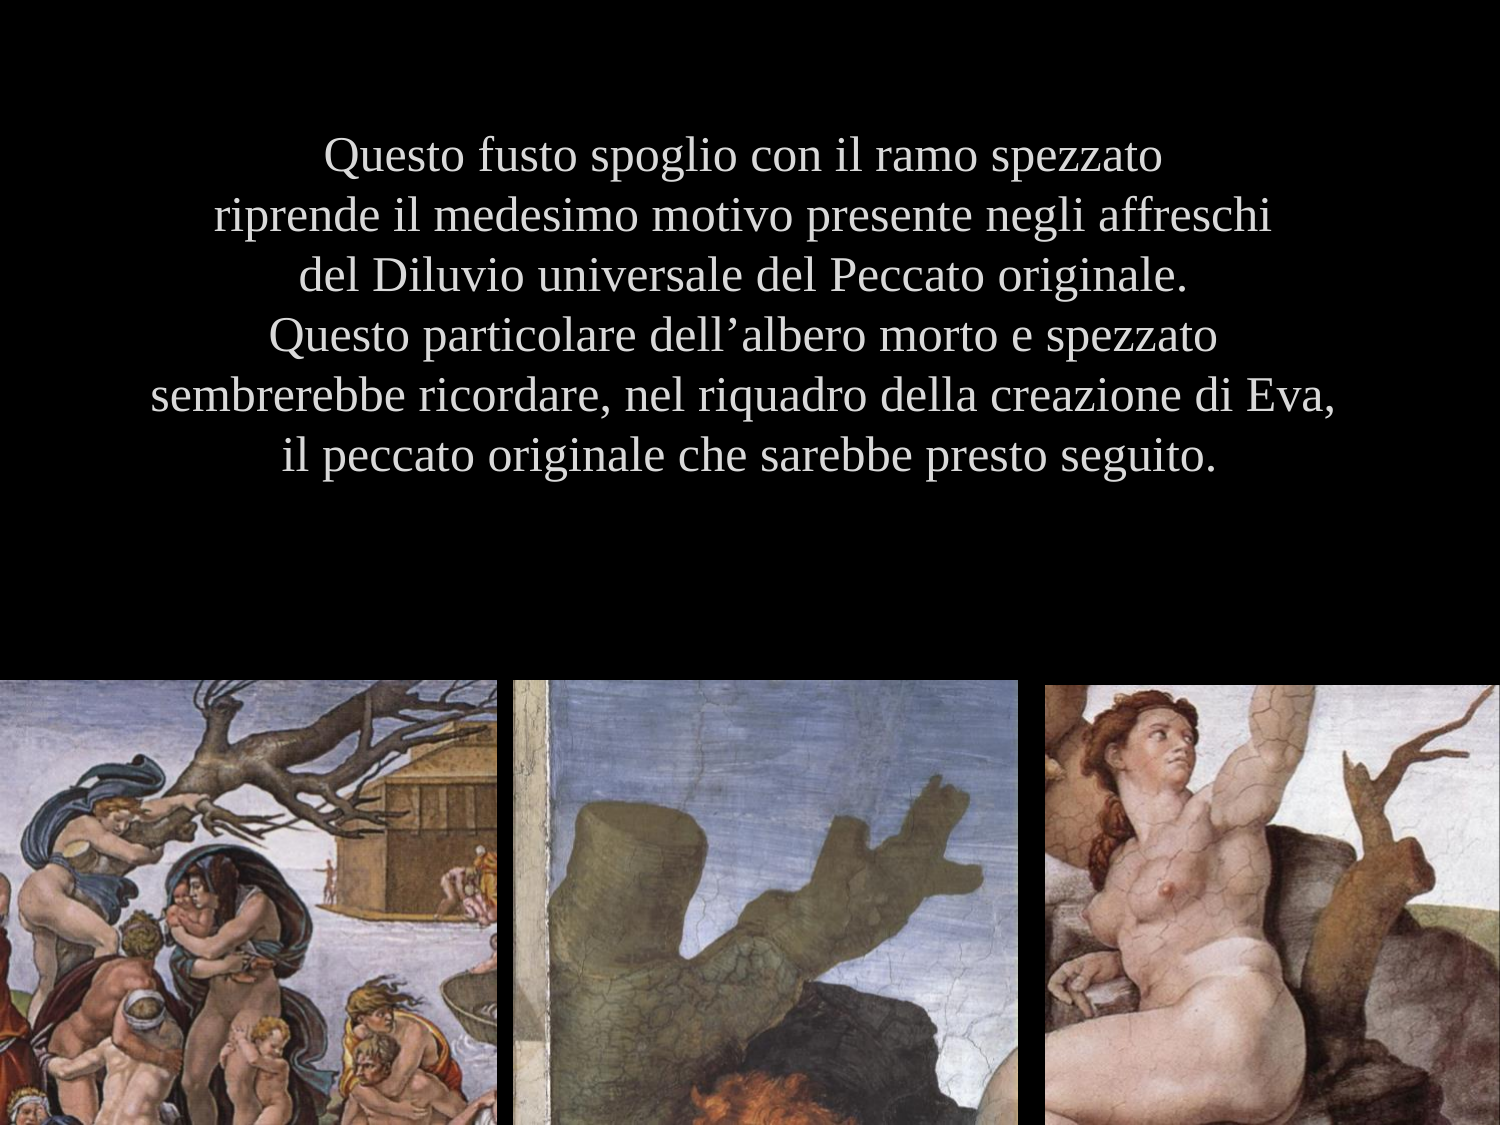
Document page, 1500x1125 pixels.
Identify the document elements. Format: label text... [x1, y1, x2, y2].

text_box Questo fusto spoglio con il ramo spezzato riprende il medesimo motivo presente negli affreschi del Diluvio universale del Peccato originale. Questo particolare dell’albero morto e spezzato sembrerebbe ricordare, nel riquadro della creazione di Eva, il peccato originale che sarebbe presto seguito. [0, 113, 1500, 549]
picture [1045, 685, 1500, 1125]
picture [0, 680, 497, 1125]
picture [513, 680, 1019, 1125]
